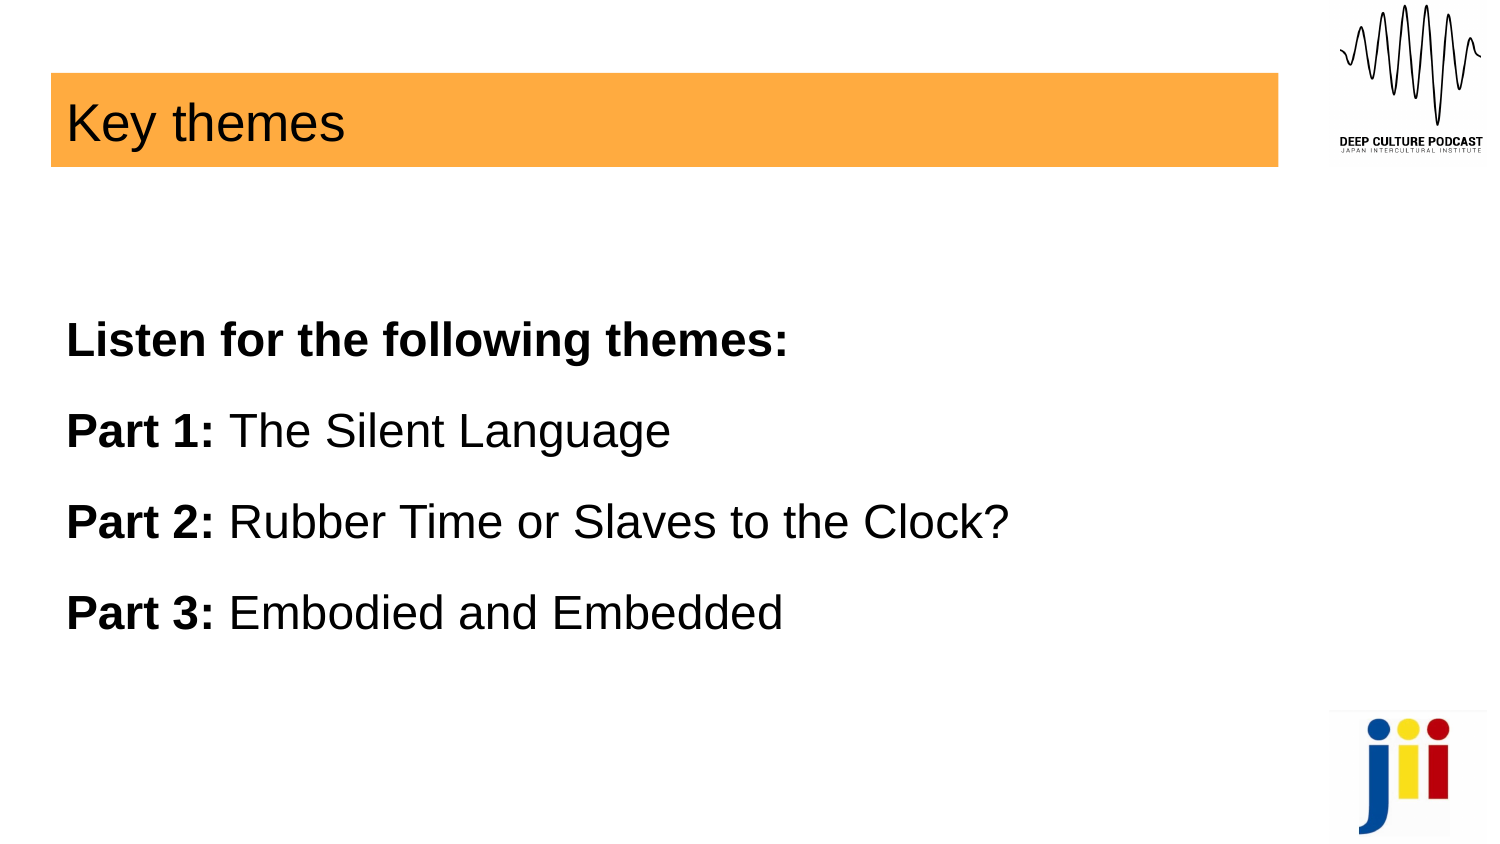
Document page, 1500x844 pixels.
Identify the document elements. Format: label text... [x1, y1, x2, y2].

picture [1329, 710, 1487, 844]
list Listen for the following themes: Part 1: The Silent Language Part 2: Rubber Time or Slaves to the Clock? Part 3: Embodied and Embedded [51, 189, 1279, 750]
picture [1329, 0, 1487, 168]
title Key themes [51, 72, 1279, 167]
